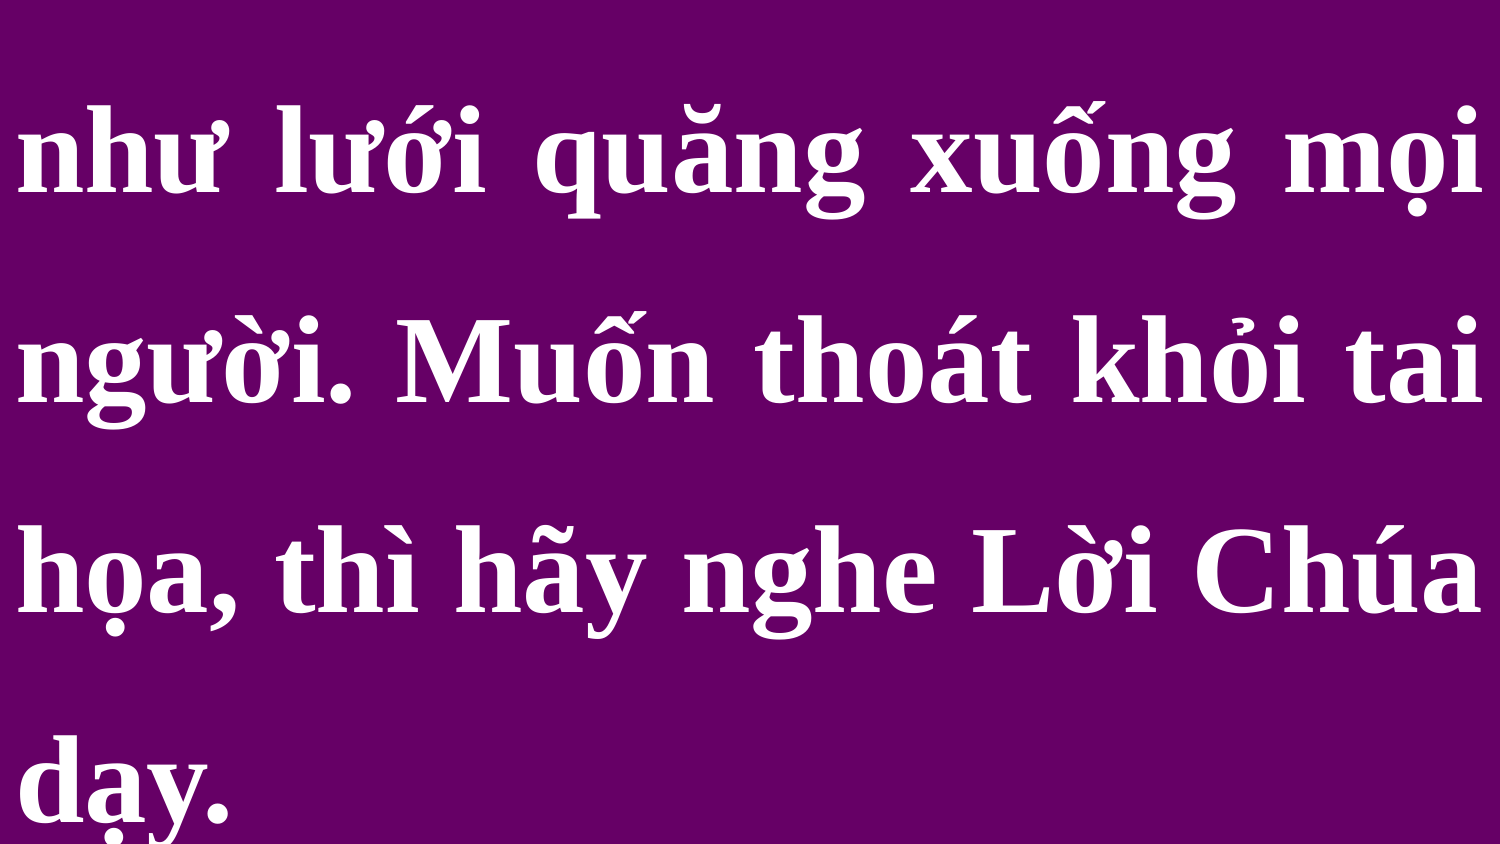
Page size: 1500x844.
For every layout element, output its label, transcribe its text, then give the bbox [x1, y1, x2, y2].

subtitle như lưới quăng xuống mọi người. Muốn thoát khỏi tai họa, thì hãy nghe Lời Chúa dạy. [0, 0, 1500, 844]
